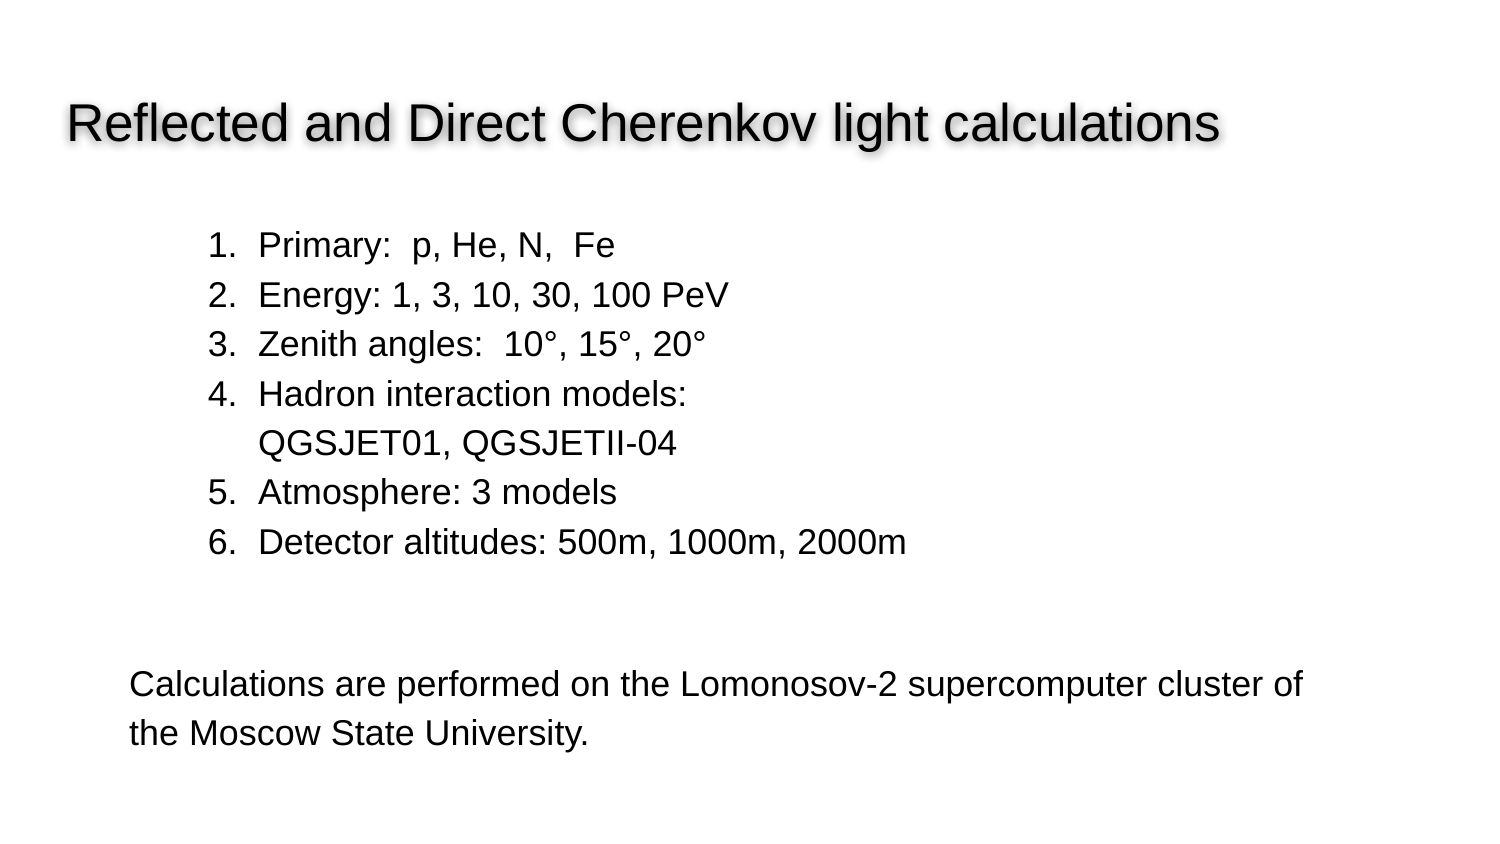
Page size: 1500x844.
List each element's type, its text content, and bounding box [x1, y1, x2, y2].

list Primary: p, He, N, Fe Еnergy: 1, 3, 10, 30, 100 PeV Zenith angles: 10°, 15°, 20° Hadron interaction models: QGSJET01, QGSJETII-04 Atmosphere: 3 models Detector altitudes: 500m, 1000m, 2000m Calculations are performed on the Lomonosov-2 supercomputer cluster of the Moscow State University. [114, 200, 1376, 771]
title Reflected and Direct Cherenkov light calculations [51, 72, 1449, 167]
